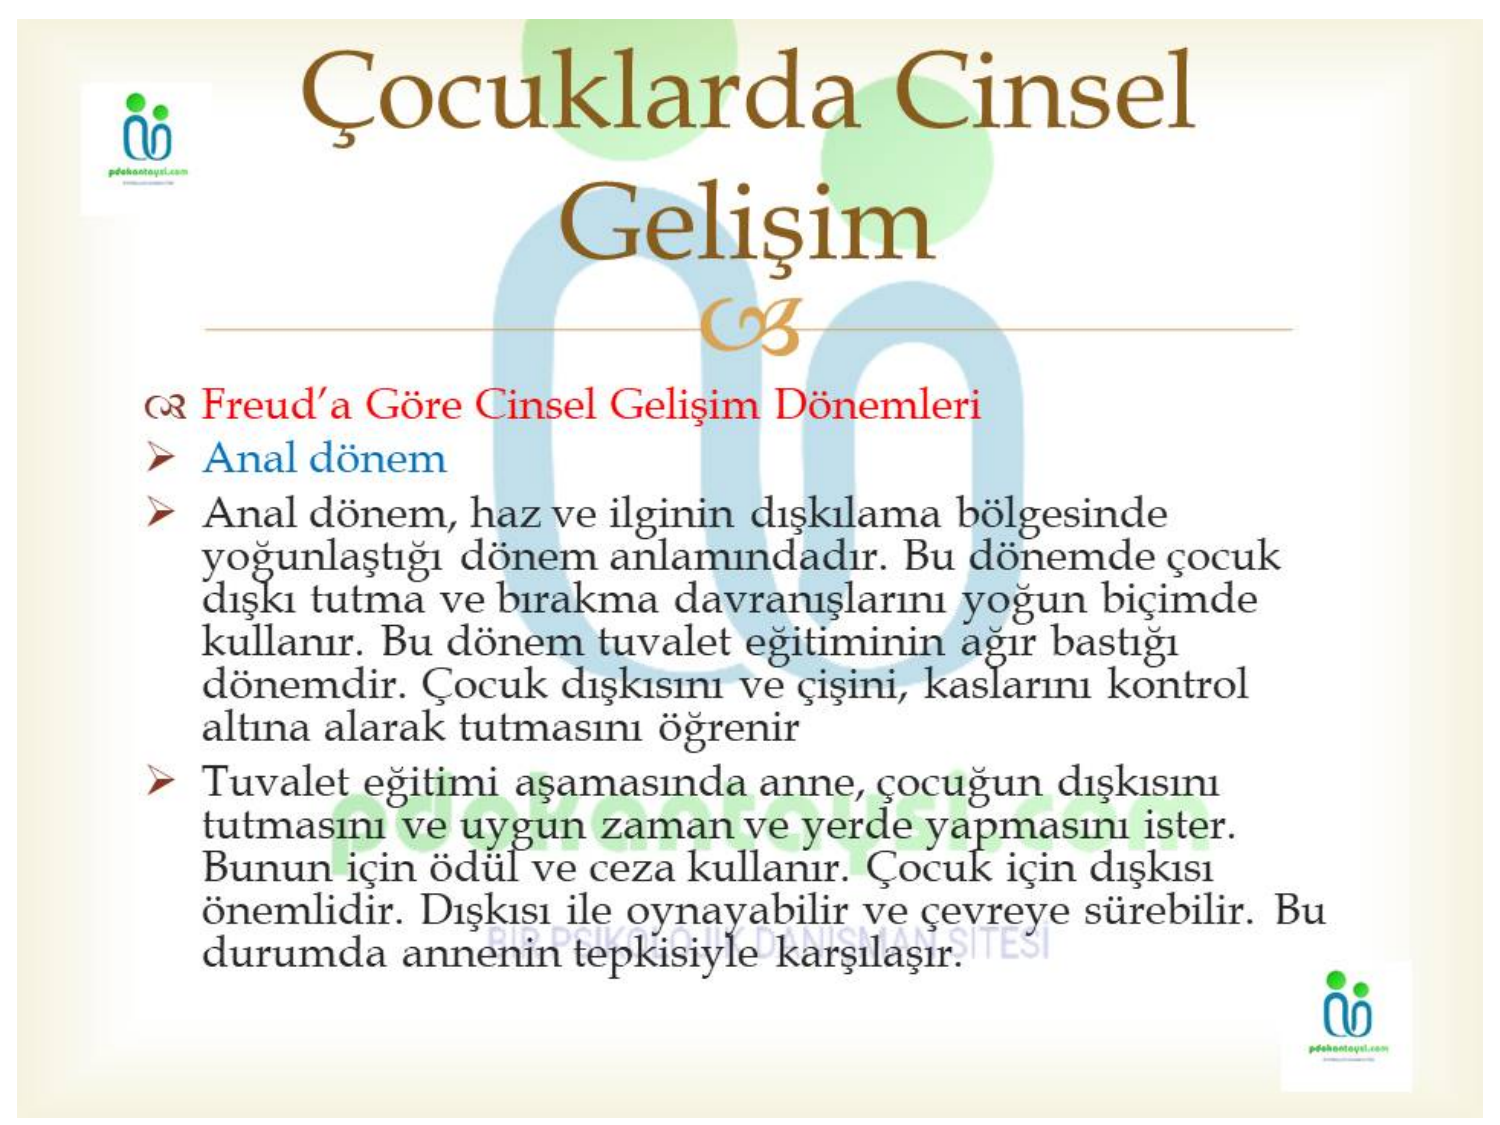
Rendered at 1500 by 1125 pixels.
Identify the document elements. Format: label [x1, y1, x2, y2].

list [17, 18, 1483, 1118]
